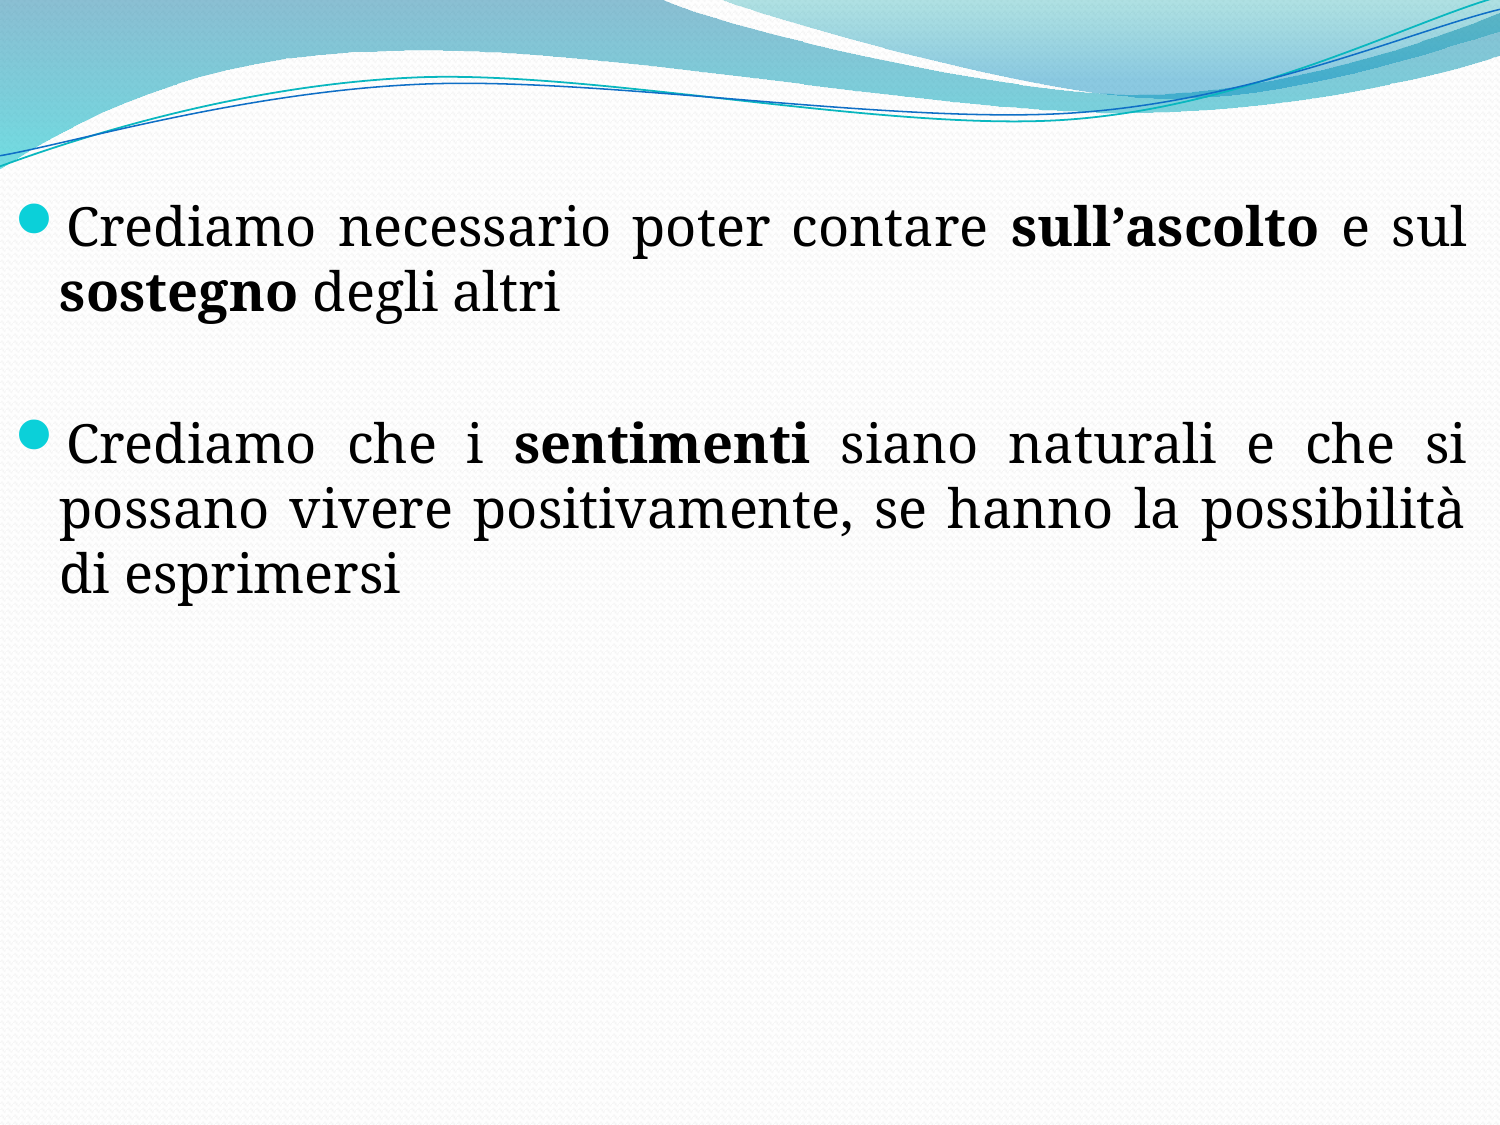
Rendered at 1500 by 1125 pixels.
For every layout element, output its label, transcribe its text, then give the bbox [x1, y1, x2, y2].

list Crediamo necessario poter contare sull’ascolto e sul sostegno degli altri Crediamo che i sentimenti siano naturali e che si possano vivere positivamente, se hanno la possibilità di esprimersi [0, 109, 1483, 1125]
